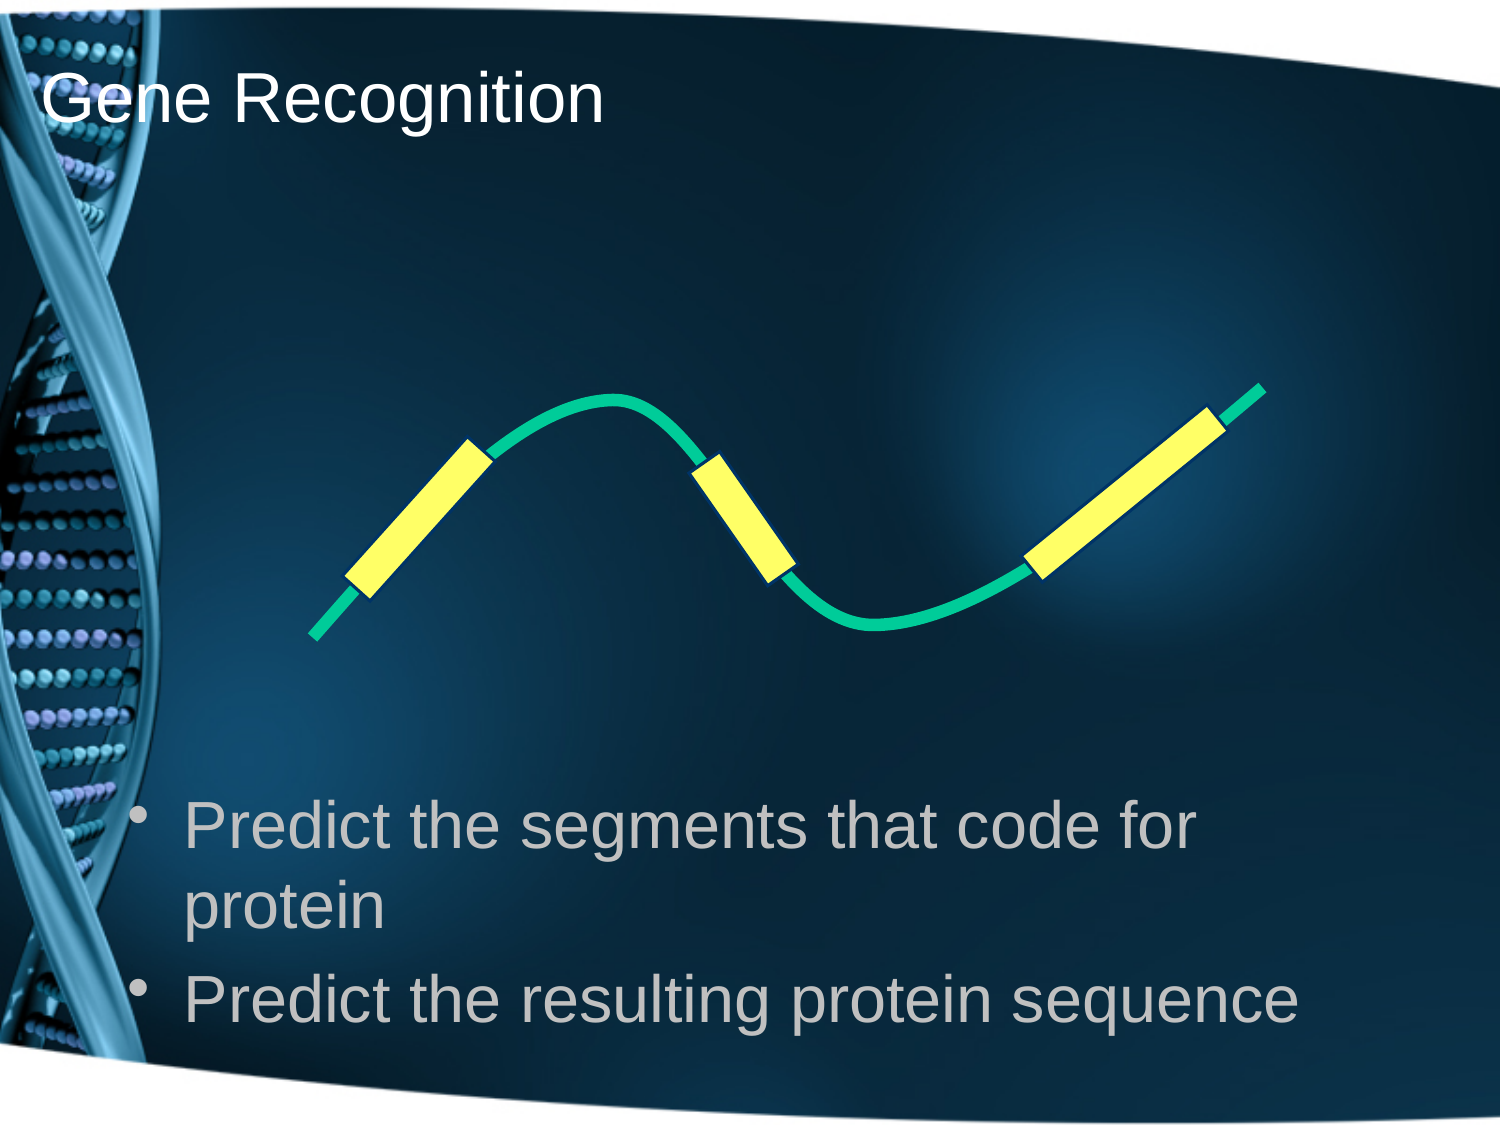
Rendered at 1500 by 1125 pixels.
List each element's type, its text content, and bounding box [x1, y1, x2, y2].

text_box [767, 387, 1263, 625]
text_box [312, 399, 727, 638]
picture [0, 0, 1500, 1125]
text_box Predict the segments that code for protein Predict the resulting protein sequence [112, 774, 1388, 1000]
text_box [342, 436, 496, 602]
title Gene Recognition [25, 0, 1301, 188]
text_box [688, 451, 799, 586]
text_box [1021, 404, 1229, 583]
